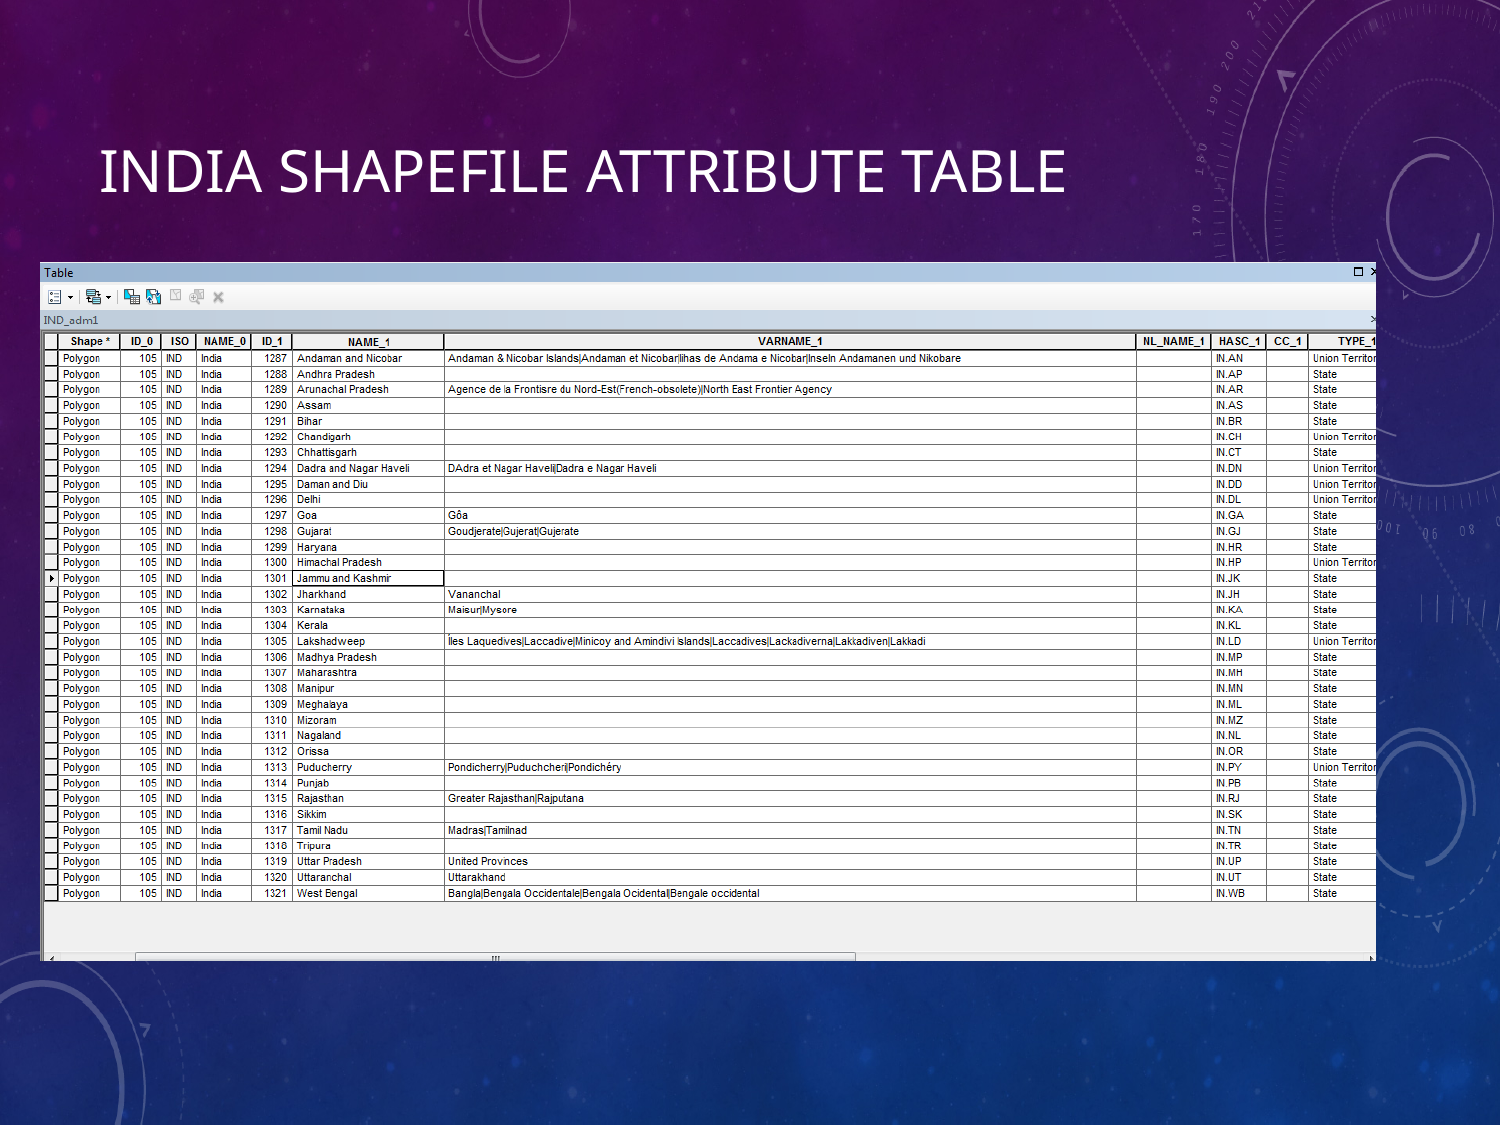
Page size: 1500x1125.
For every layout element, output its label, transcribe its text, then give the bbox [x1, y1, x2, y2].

title India Shapefile Attribute Table [84, 50, 1331, 262]
picture [0, 0, 1500, 1125]
